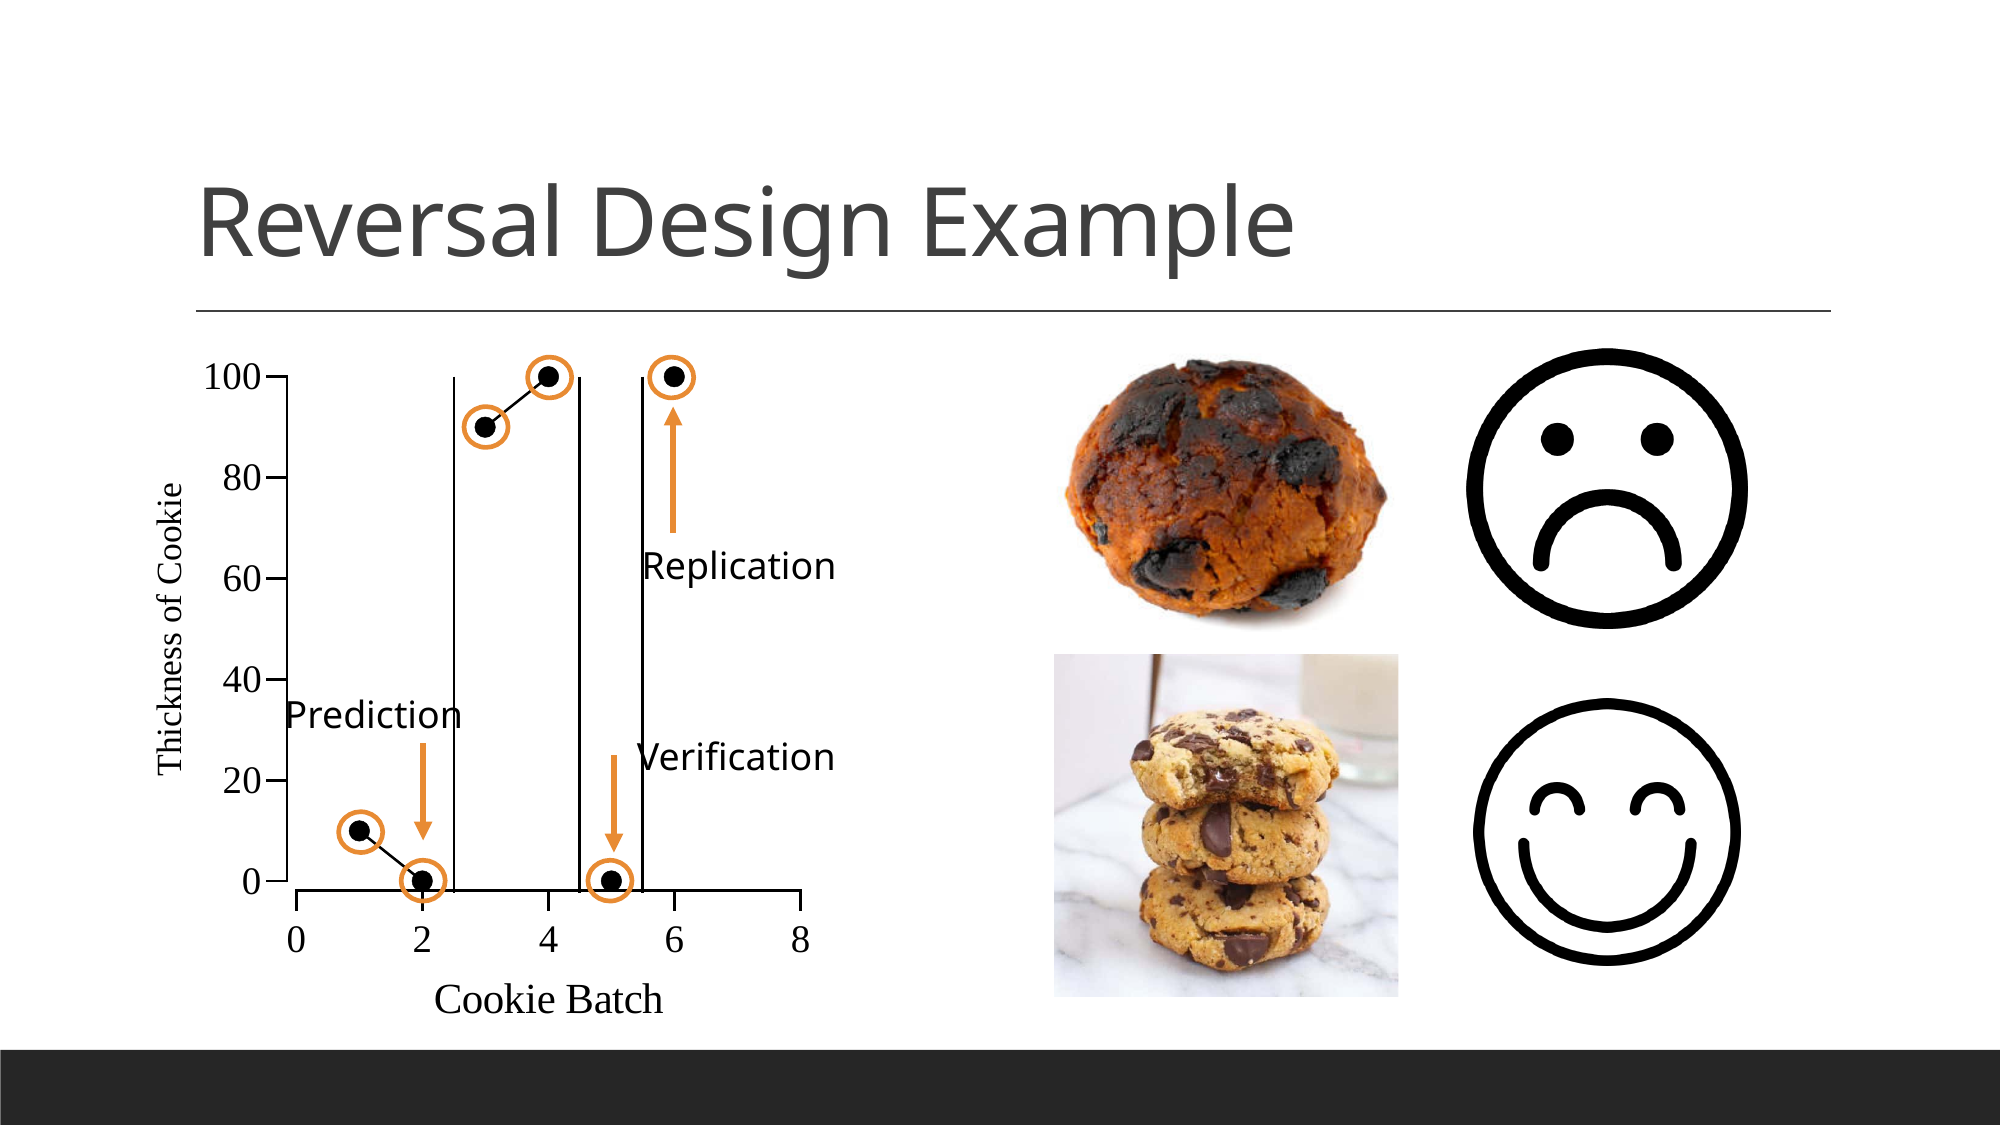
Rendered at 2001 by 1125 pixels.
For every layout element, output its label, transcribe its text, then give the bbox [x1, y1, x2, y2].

title Reversal Design Example [180, 47, 1830, 285]
picture [1466, 347, 1748, 630]
picture [1053, 654, 1399, 997]
picture [1473, 698, 1741, 966]
picture [1040, 323, 1399, 633]
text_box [111, 306, 912, 1061]
